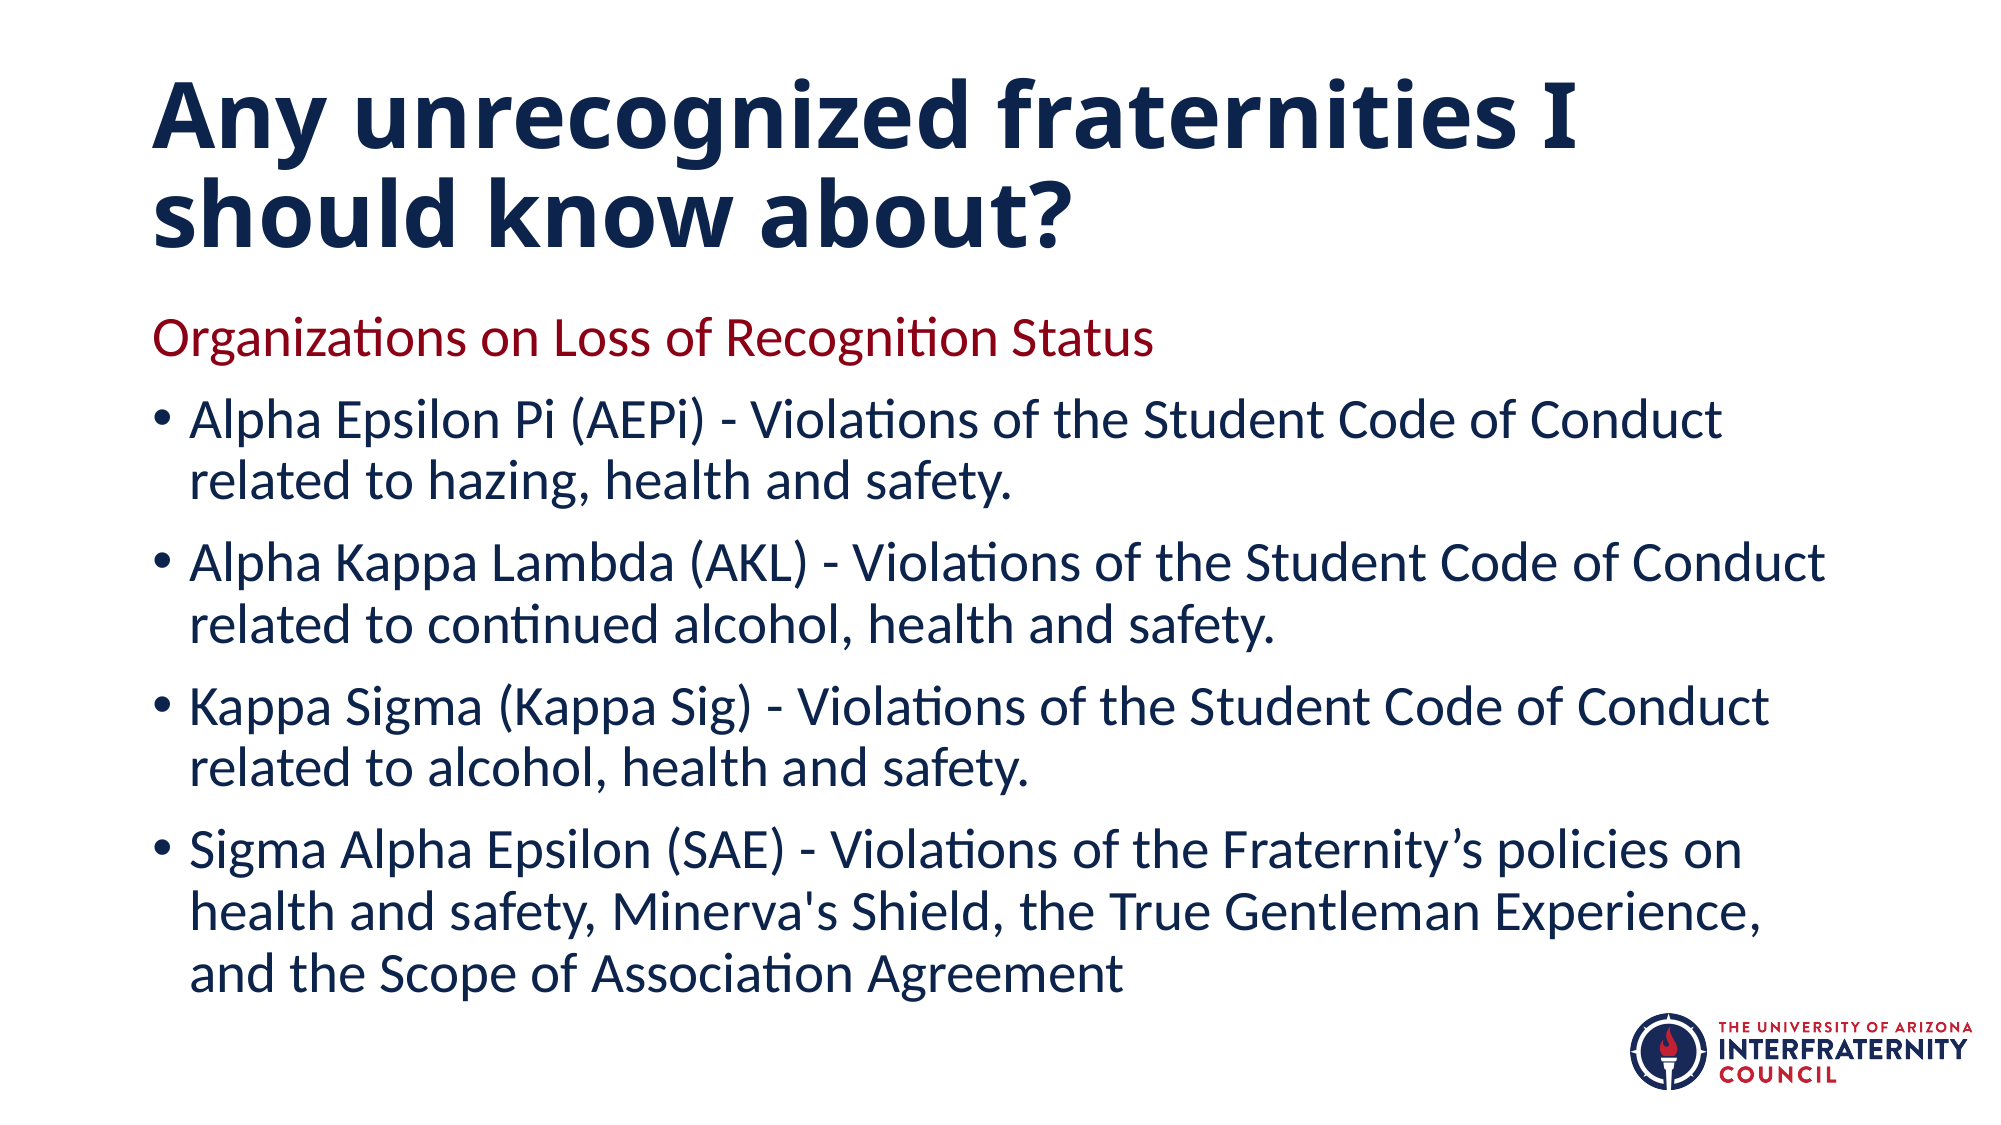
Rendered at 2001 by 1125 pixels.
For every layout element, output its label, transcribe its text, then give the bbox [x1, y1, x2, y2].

picture [1630, 1013, 1974, 1092]
list Organizations on Loss of Recognition Status Alpha Epsilon Pi (AEPi) - Violations of the Student Code of Conduct related to hazing, health and safety. Alpha Kappa Lambda (AKL) - Violations of the Student Code of Conduct related to continued alcohol, health and safety. Kappa Sigma (Kappa Sig) - Violations of the Student Code of Conduct related to alcohol, health and safety. Sigma Alpha Epsilon (SAE) - Violations of the Fraternity’s policies on health and safety, Minerva's Shield, the True Gentleman Experience, and the Scope of Association Agreement [137, 299, 1863, 1014]
title Any unrecognized fraternities I should know about? [137, 59, 1863, 278]
